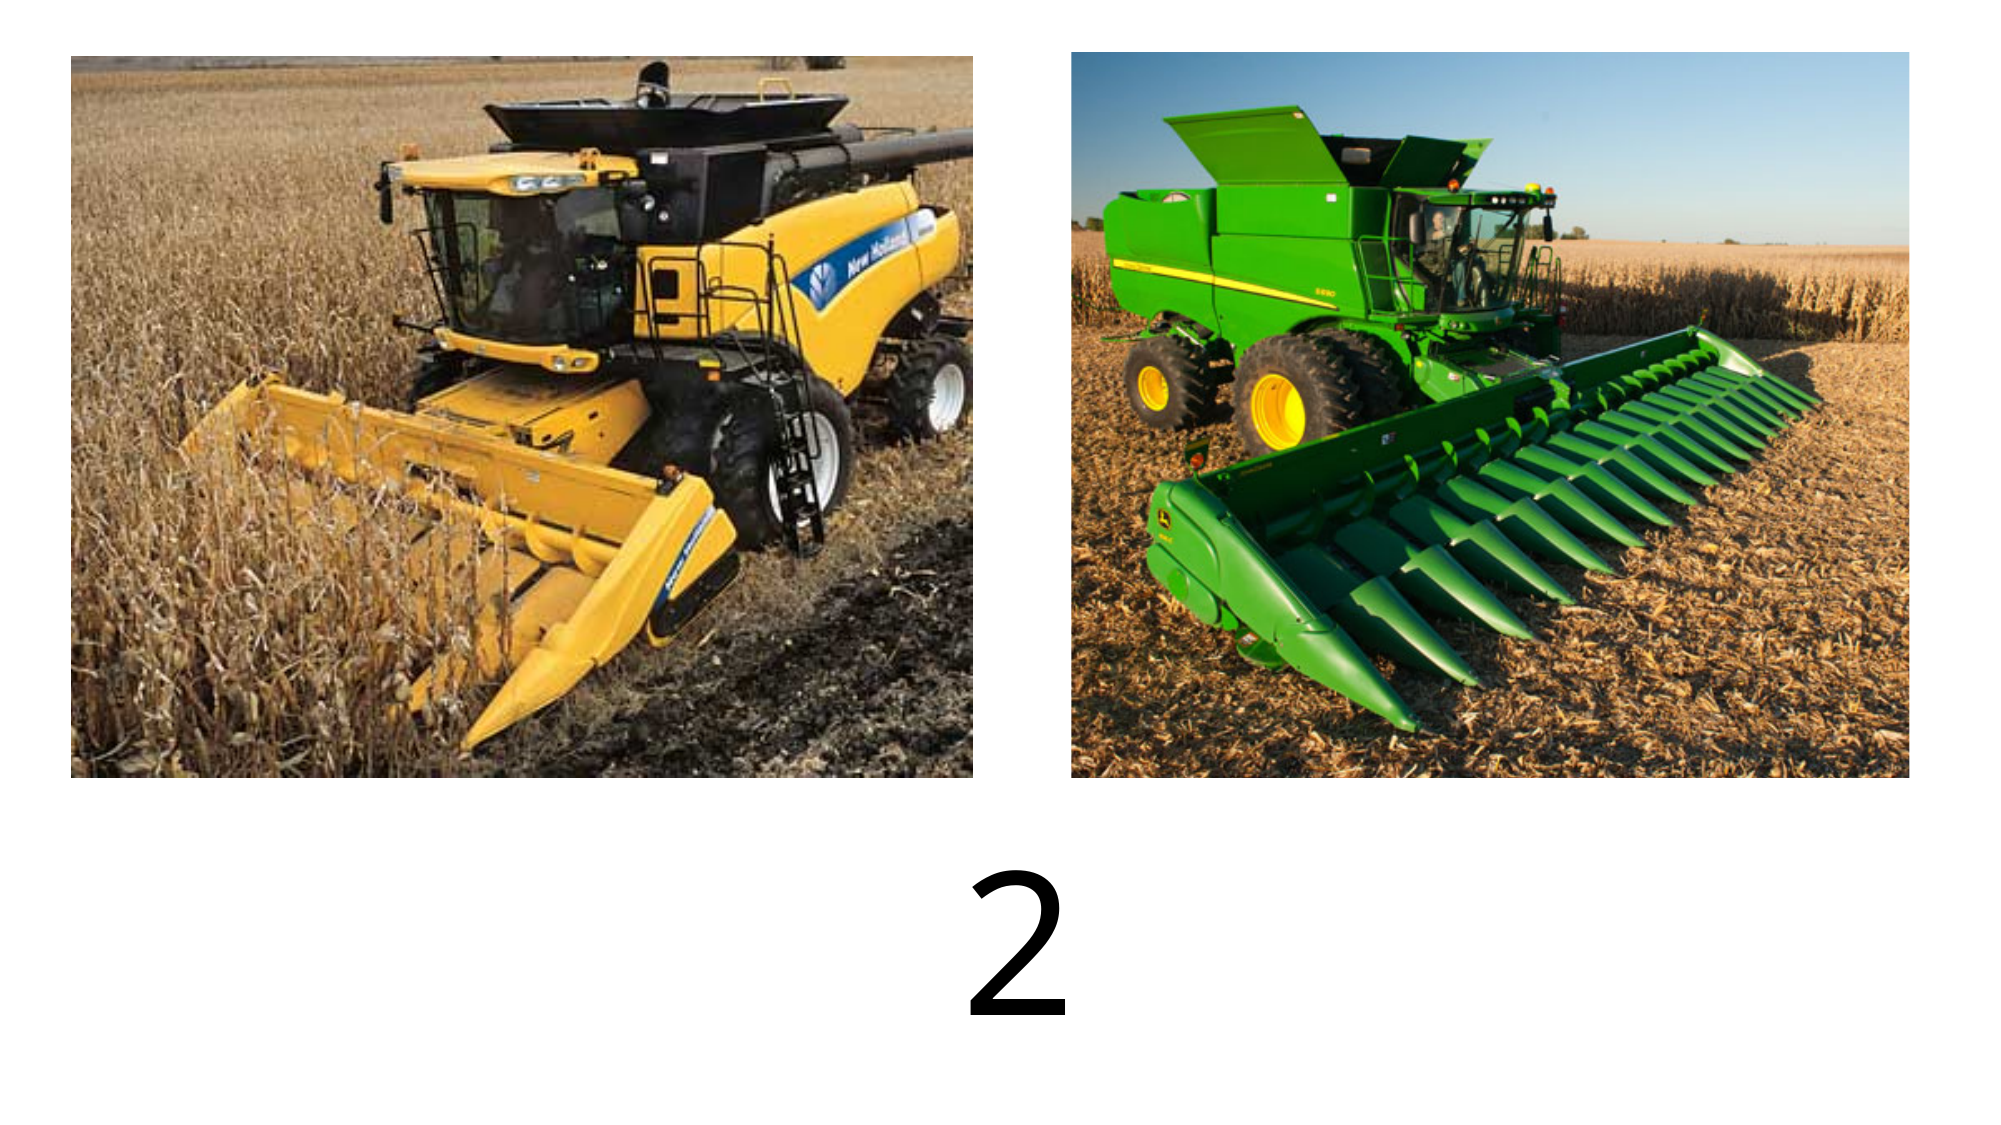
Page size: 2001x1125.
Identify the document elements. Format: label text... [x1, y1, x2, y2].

picture [71, 56, 973, 778]
picture [1071, 52, 1910, 778]
text_box 2 [893, 807, 1144, 1063]
